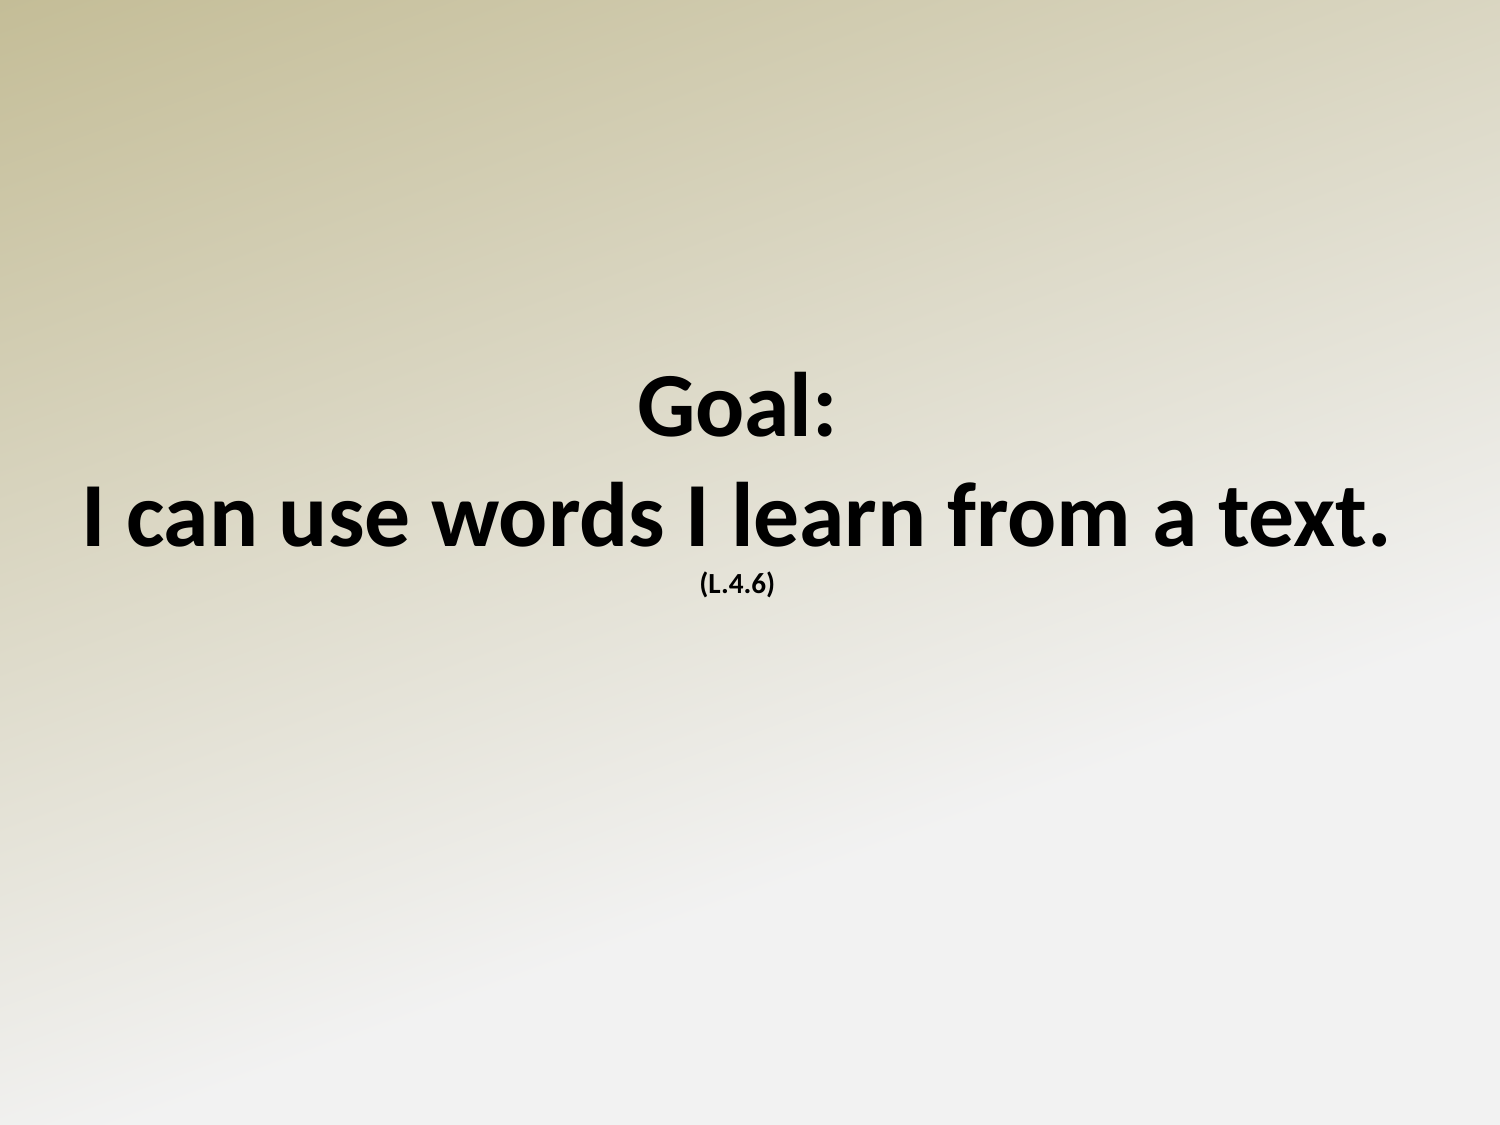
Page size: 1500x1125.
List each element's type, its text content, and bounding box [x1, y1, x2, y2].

text_box Goal: I can use words I learn from a text. (L.4.6) [62, 337, 1413, 608]
